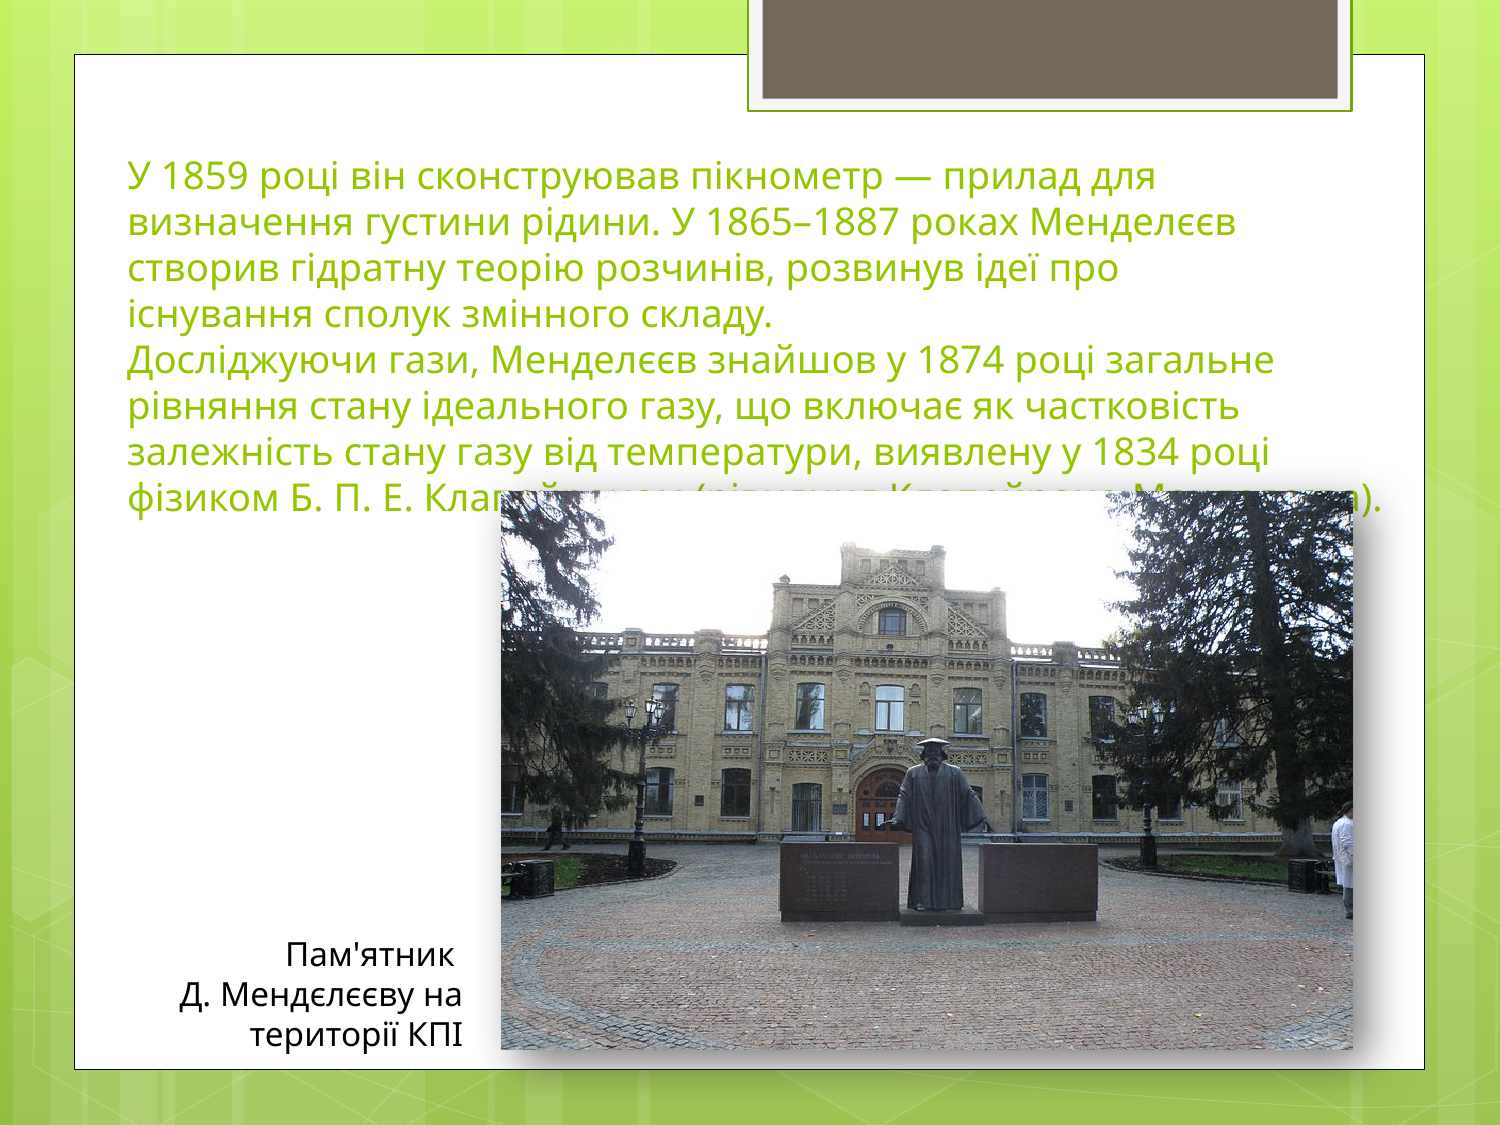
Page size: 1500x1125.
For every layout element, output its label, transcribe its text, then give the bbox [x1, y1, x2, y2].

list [501, 491, 1353, 1050]
title У 1859 році він сконструював пікнометр — прилад для визначення густини рідини. У 1865–1887 роках Менделєєв створив гідратну теорію розчинів, розвинув ідеї про існування сполук змінного складу. Досліджуючи гази, Менделєєв знайшов у 1874 році загальне рівняння стану ідеального газу, що включає як частковість залежність стану газу від температури, виявлену у 1834 році фізиком Б. П. Е. Клапейроном (рівняння Клапейрона-Менделєєва). [112, 101, 1407, 573]
text_box Пам'ятник Д. Мендєлєєву на території КПІ [100, 925, 479, 1061]
